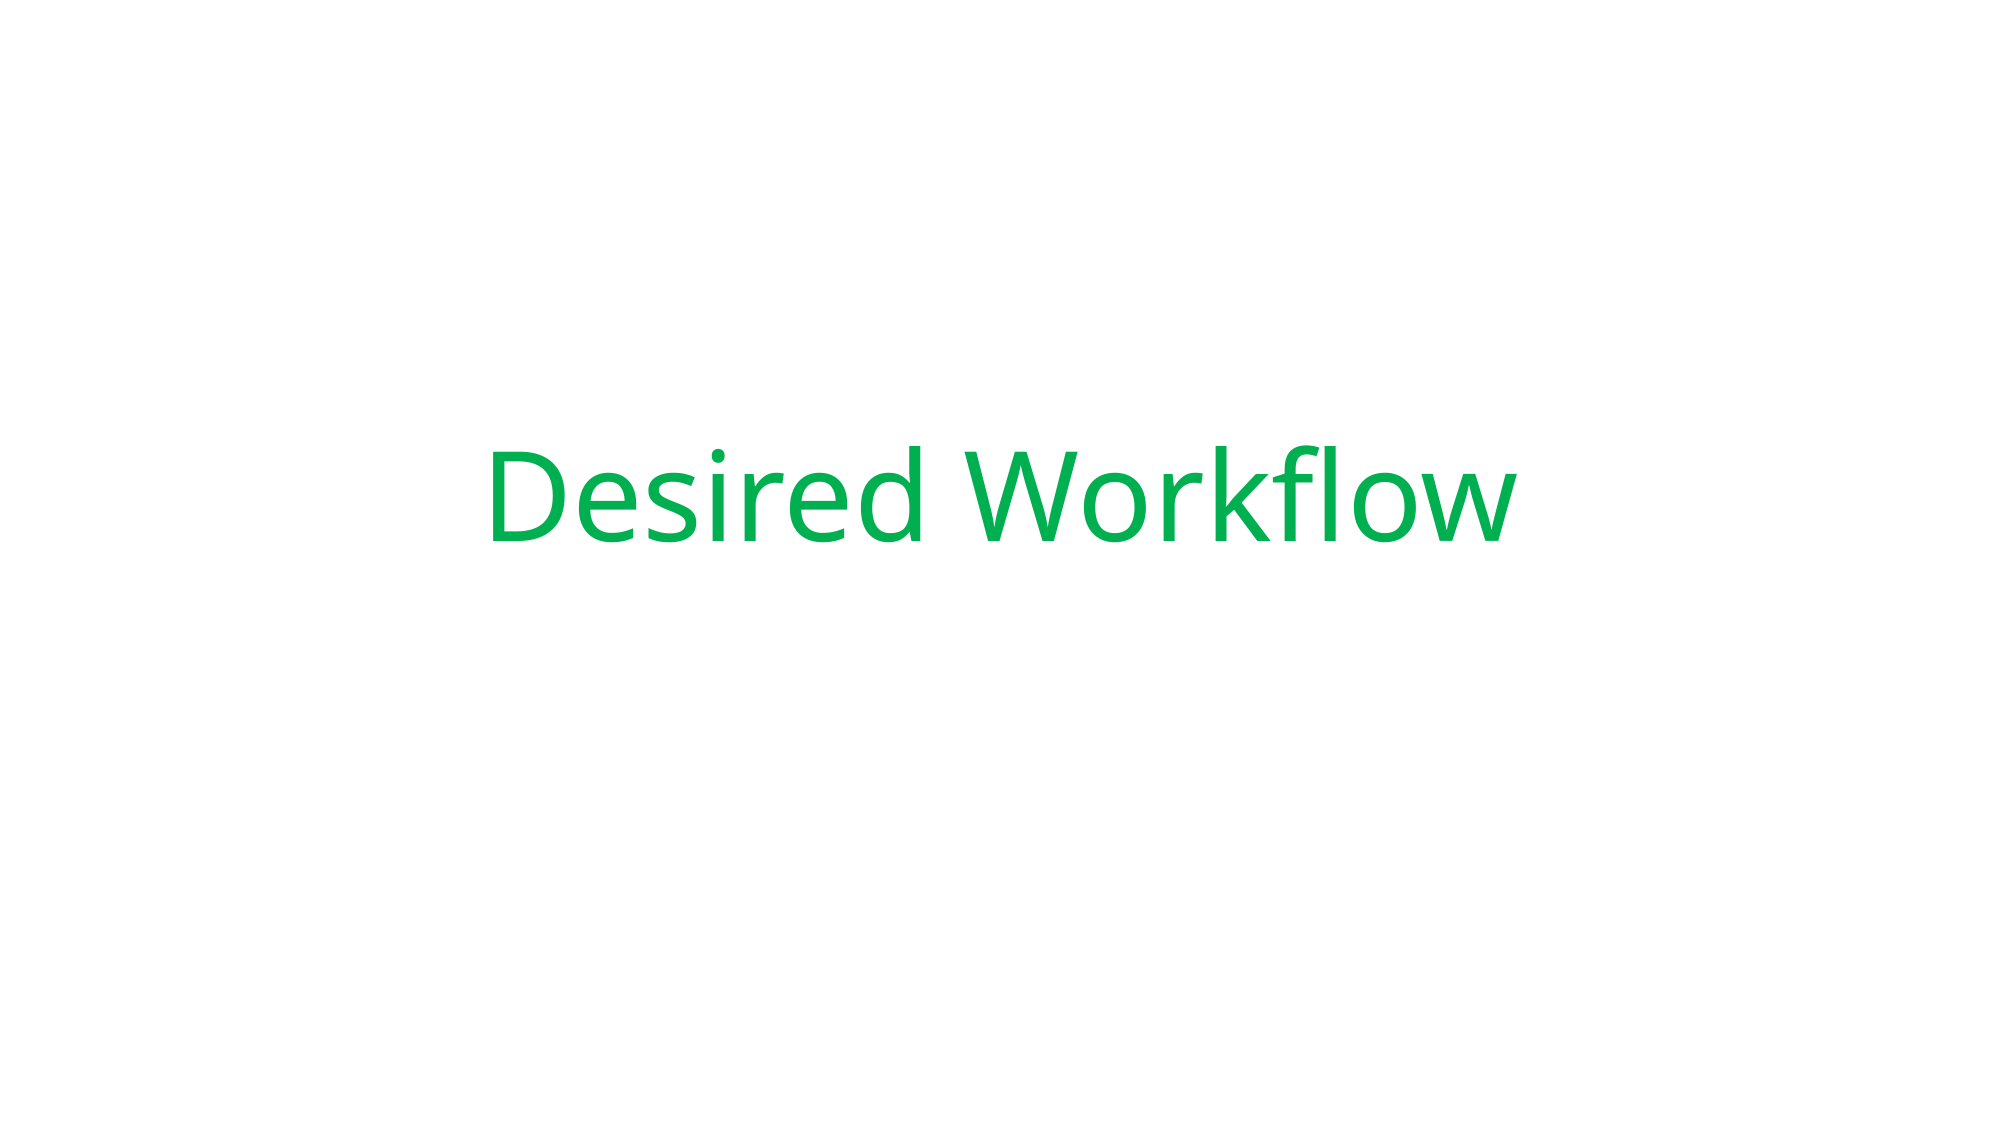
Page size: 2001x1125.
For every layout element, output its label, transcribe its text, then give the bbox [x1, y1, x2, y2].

title Desired Workflow [249, 184, 1750, 576]
